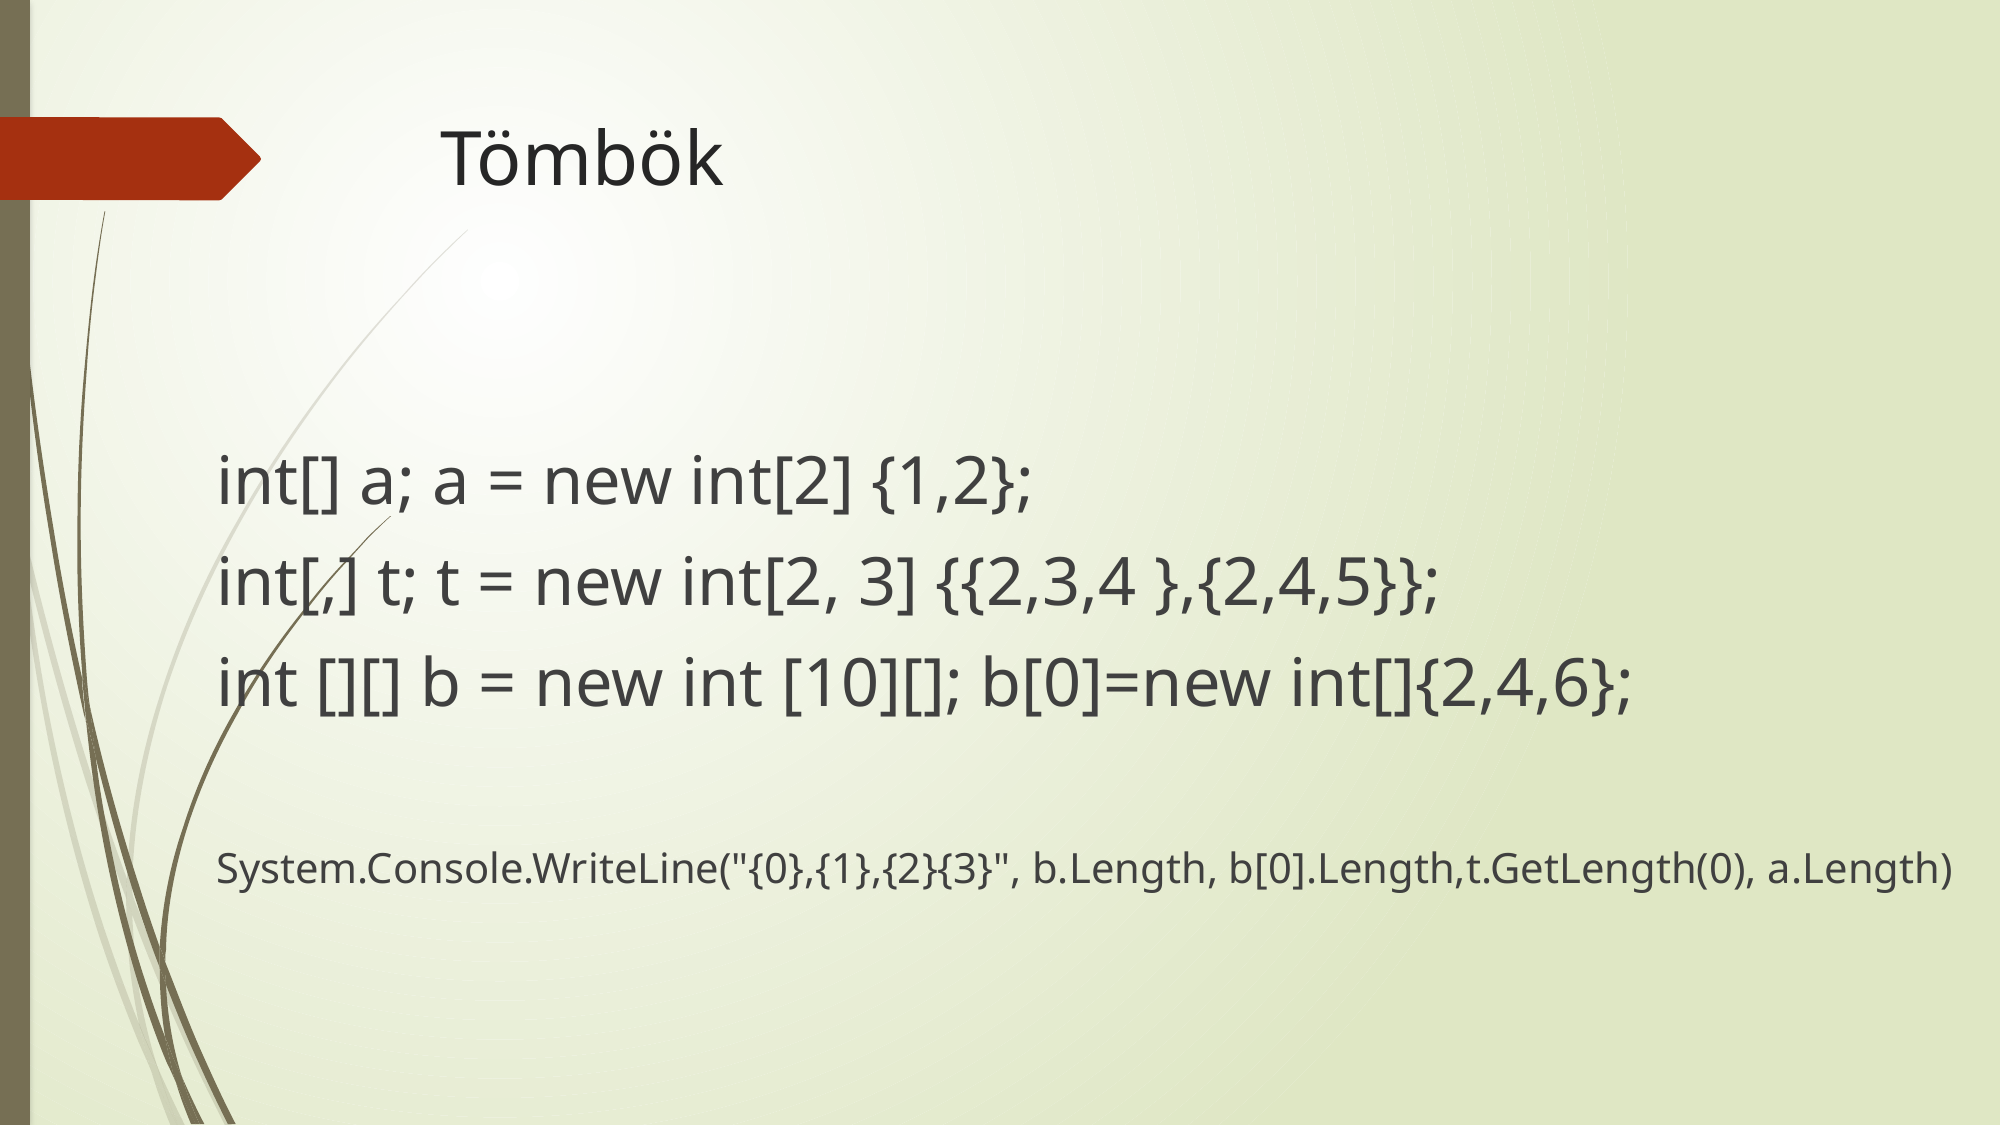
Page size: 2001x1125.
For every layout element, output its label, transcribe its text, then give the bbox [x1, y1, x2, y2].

list int[] a; a = new int[2] {1,2}; int[,] t; t = new int[2, 3] {{2,3,4 },{2,4,5}}; int [][] b = new int [10][]; b[0]=new int[]{2,4,6}; System.Console.WriteLine("{0},{1},{2}{3}", b.Length, b[0].Length,t.GetLength(0), a.Length) [201, 350, 2000, 1011]
title Tömbök [425, 102, 1888, 313]
